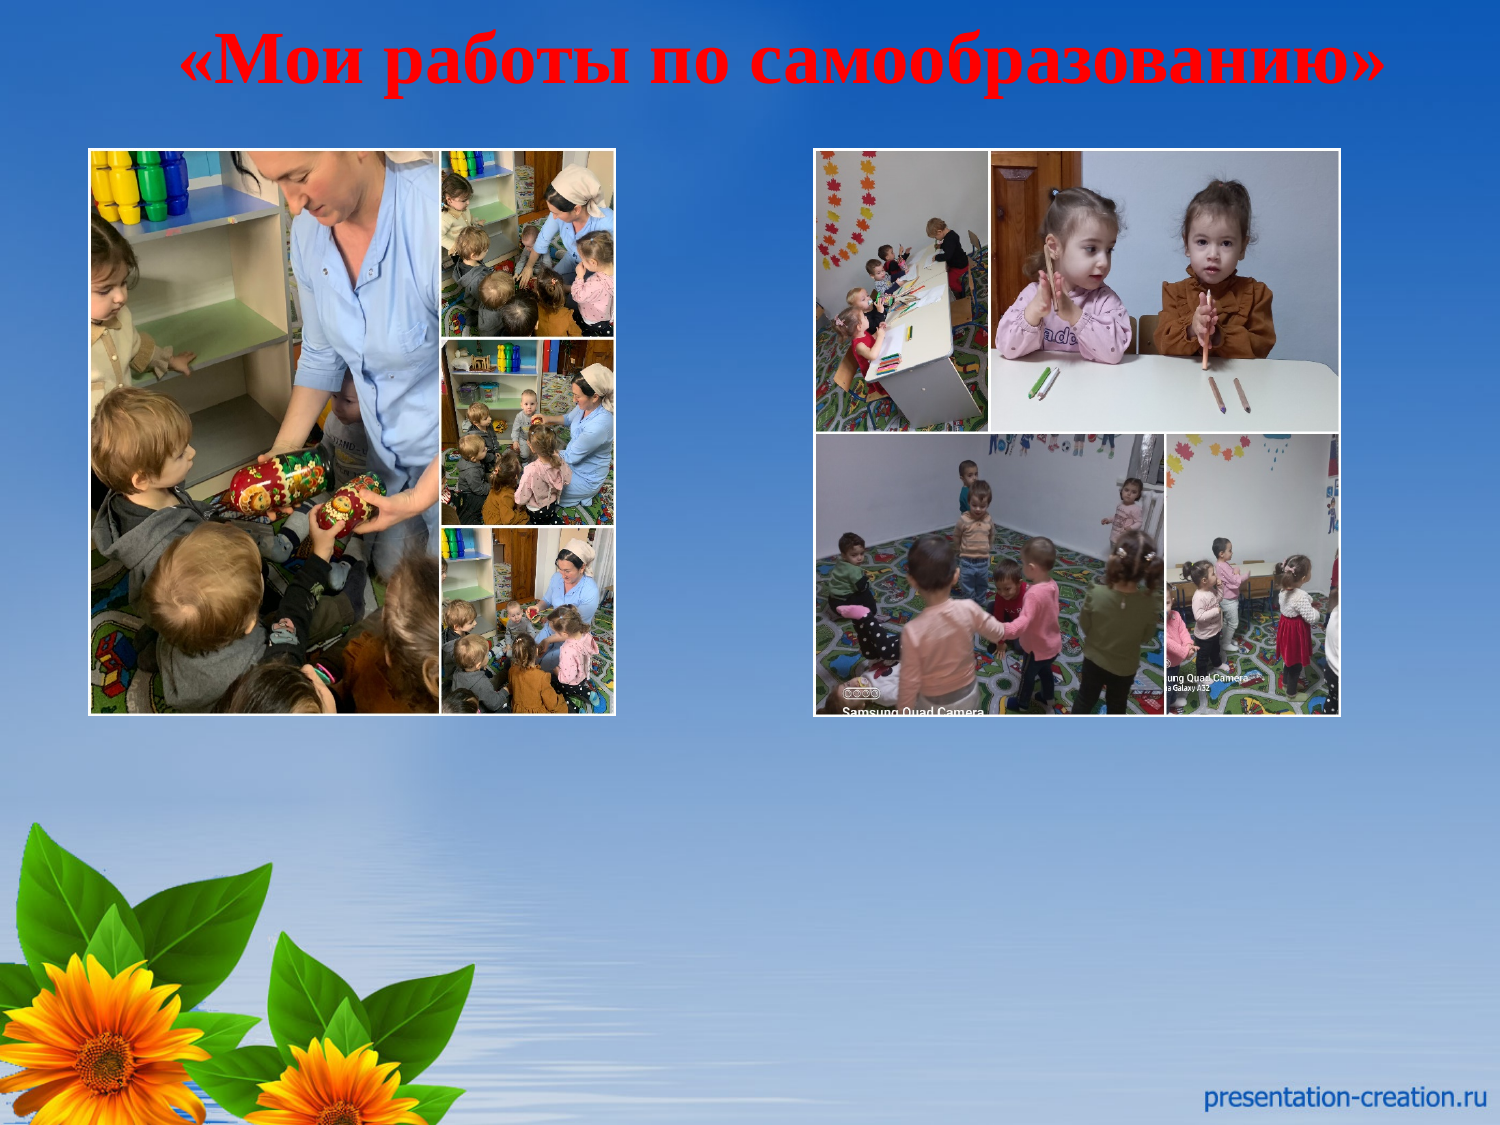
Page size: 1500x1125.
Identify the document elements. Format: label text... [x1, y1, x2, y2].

picture [0, 0, 1500, 1125]
text_box «Мои работы по самообразованию» [162, 1, 1403, 107]
